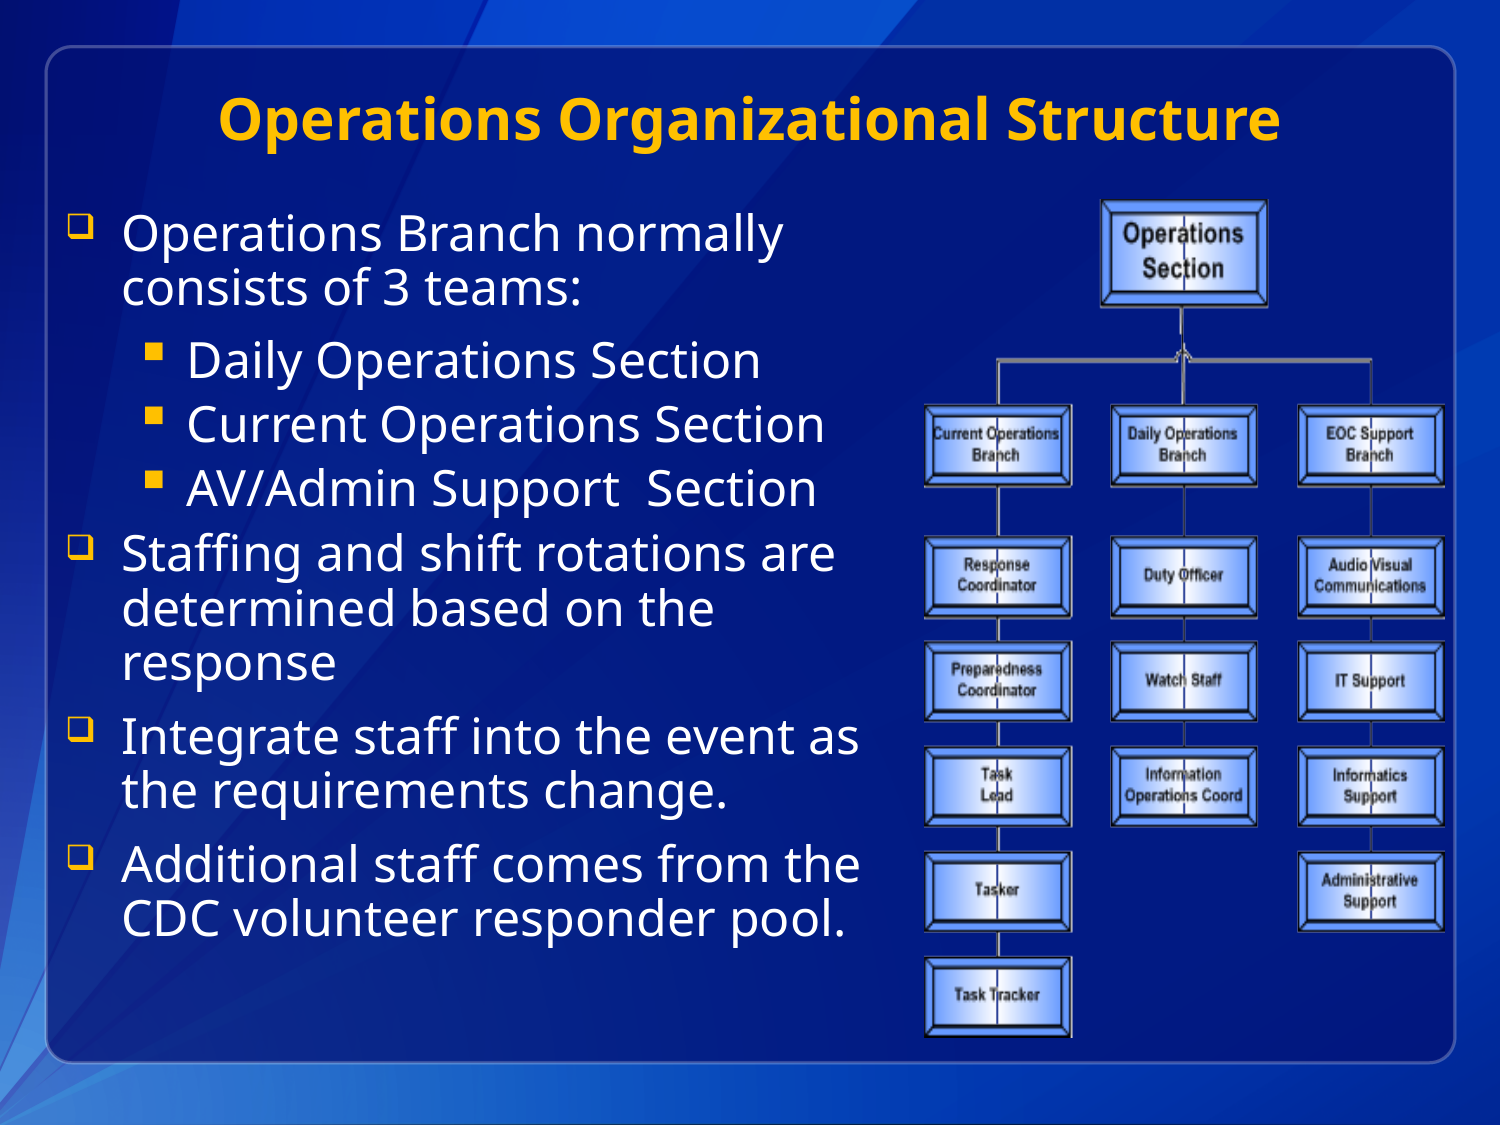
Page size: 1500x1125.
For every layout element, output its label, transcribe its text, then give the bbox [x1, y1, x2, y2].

list Operations Branch normally consists of 3 teams: Daily Operations Section Current Operations Section AV/Admin Support Section Staffing and shift rotations are determined based on the response Integrate staff into the event as the requirements change. Additional staff comes from the CDC volunteer responder pool. [50, 200, 900, 963]
title Operations Organizational Structure [75, 75, 1425, 175]
picture [0, 0, 1500, 1125]
